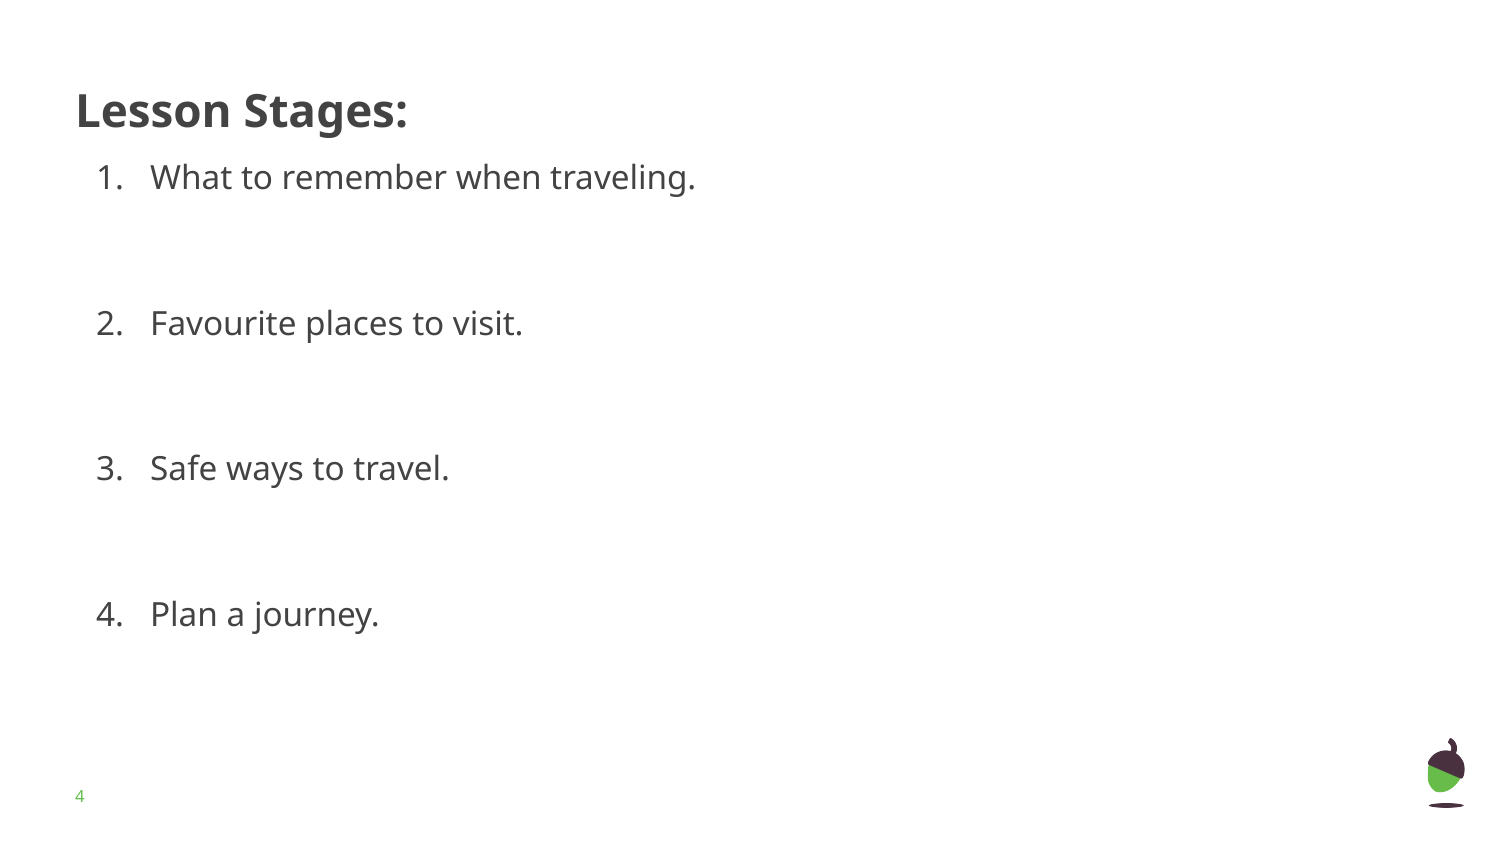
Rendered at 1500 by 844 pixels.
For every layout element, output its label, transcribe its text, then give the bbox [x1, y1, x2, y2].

title Lesson Stages: [75, 73, 724, 144]
picture [1427, 738, 1465, 808]
slide_number ‹#› [75, 786, 194, 816]
list What to remember when traveling. Favourite places to visit. Safe ways to travel. Plan a journey. [75, 144, 823, 668]
